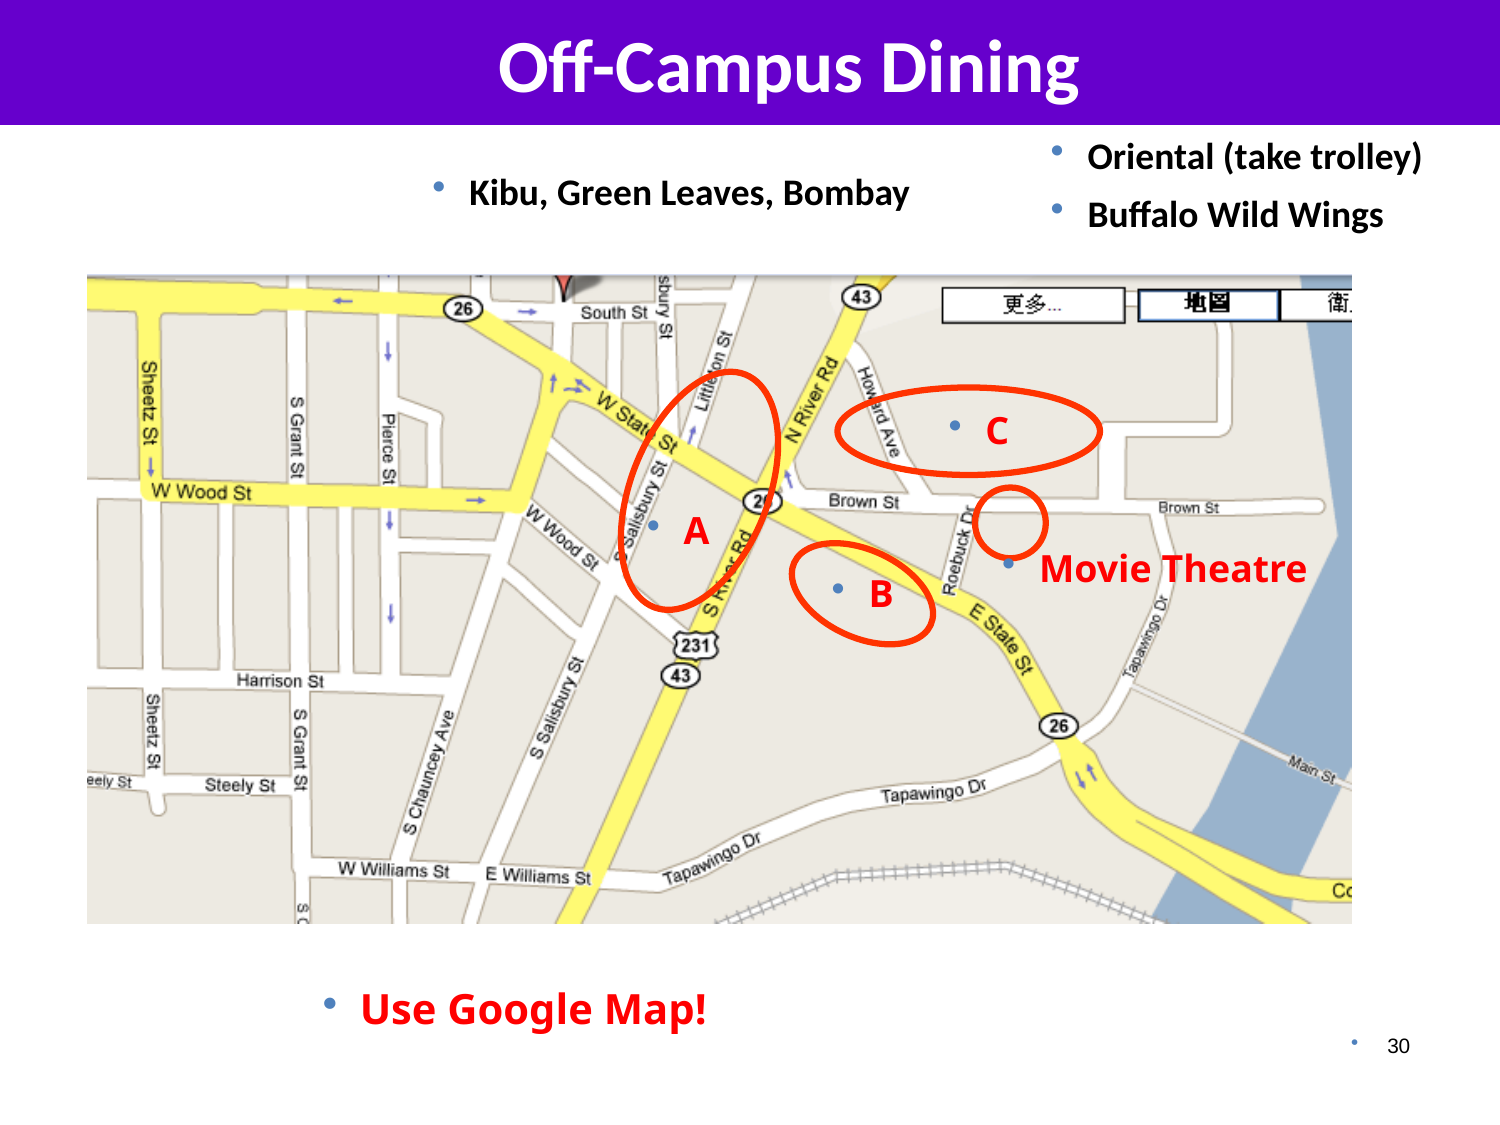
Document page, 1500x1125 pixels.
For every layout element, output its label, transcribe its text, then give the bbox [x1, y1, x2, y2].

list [87, 274, 1352, 925]
text_box Oriental (take trolley) Buffalo Wild Wings [1037, 125, 1439, 243]
text_box 30 [1074, 1024, 1425, 1100]
text_box Off-Campus Dining [0, 0, 1500, 125]
text_box Use Google Map! [309, 975, 722, 1040]
text_box Kibu, Green Leaves, Bombay [419, 160, 975, 221]
